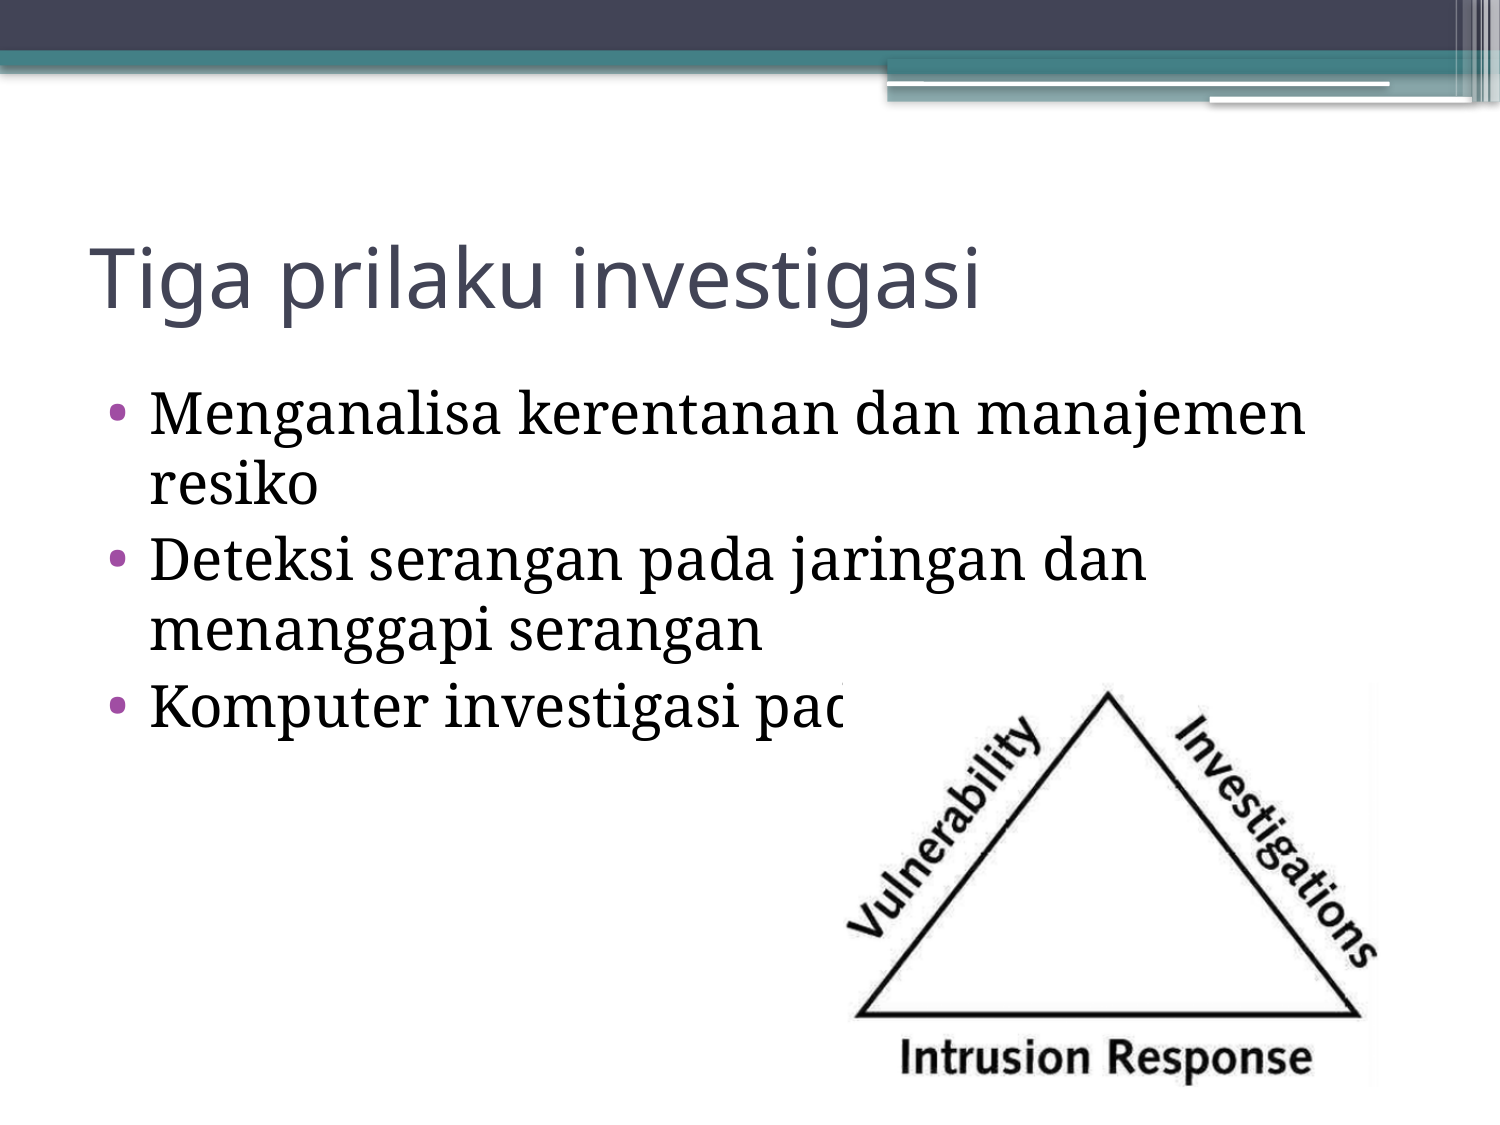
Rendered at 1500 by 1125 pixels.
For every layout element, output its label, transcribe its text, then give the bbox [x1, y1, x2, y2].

list Menganalisa kerentanan dan manajemen resiko Deteksi serangan pada jaringan dan menanggapi serangan Komputer investigasi pada sistem [75, 368, 1425, 1079]
picture [843, 679, 1387, 1091]
title Tiga prilaku investigasi [75, 187, 1425, 363]
